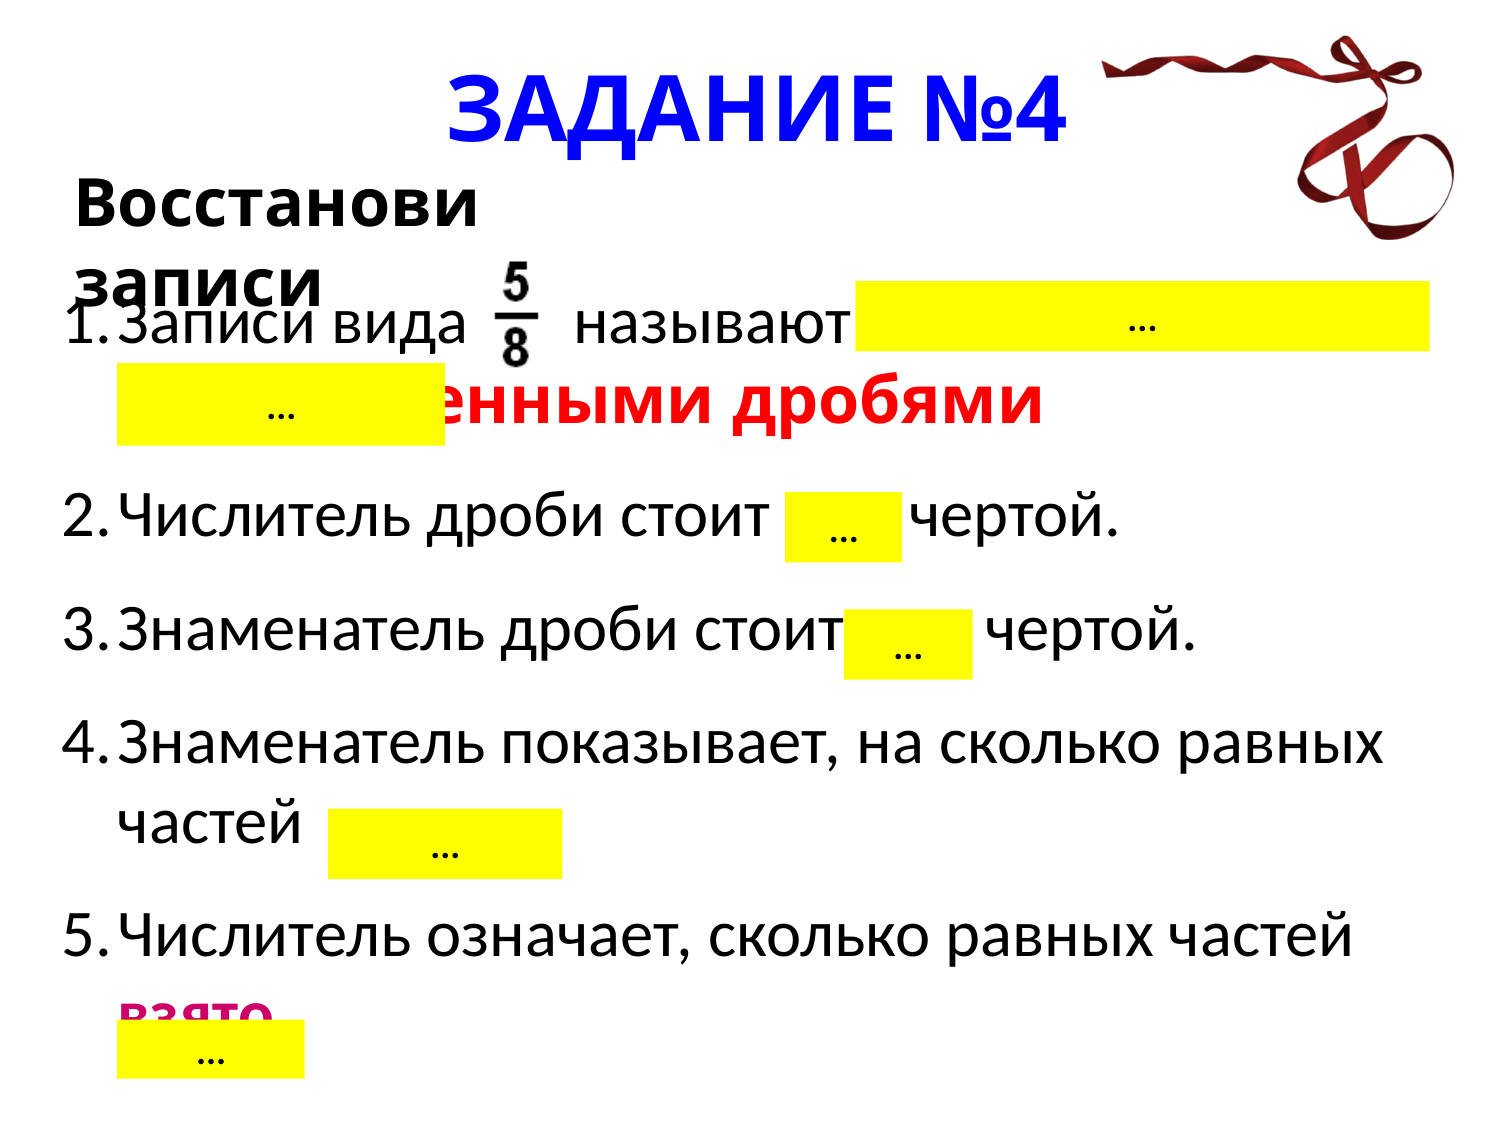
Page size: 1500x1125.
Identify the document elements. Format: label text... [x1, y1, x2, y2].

text_box ... [843, 609, 973, 680]
picture [1102, 0, 1454, 314]
title ЗАДАНИЕ №4 [82, 93, 1101, 196]
picture [491, 257, 540, 370]
text_box ... [117, 1019, 305, 1079]
text_box ... [117, 363, 446, 446]
text_box Записи вида называют обыкновенными дробями Числитель дроби стоит над чертой. Знаменатель дроби стоит под чертой. Знаменатель показывает, на сколько равных частей делят. Числитель означает, сколько равных частей взято. [46, 269, 1447, 1058]
text_box ... [785, 492, 903, 563]
text_box ... [855, 281, 1430, 352]
text_box ... [328, 808, 563, 879]
text_box Восстанови записи [58, 152, 762, 327]
